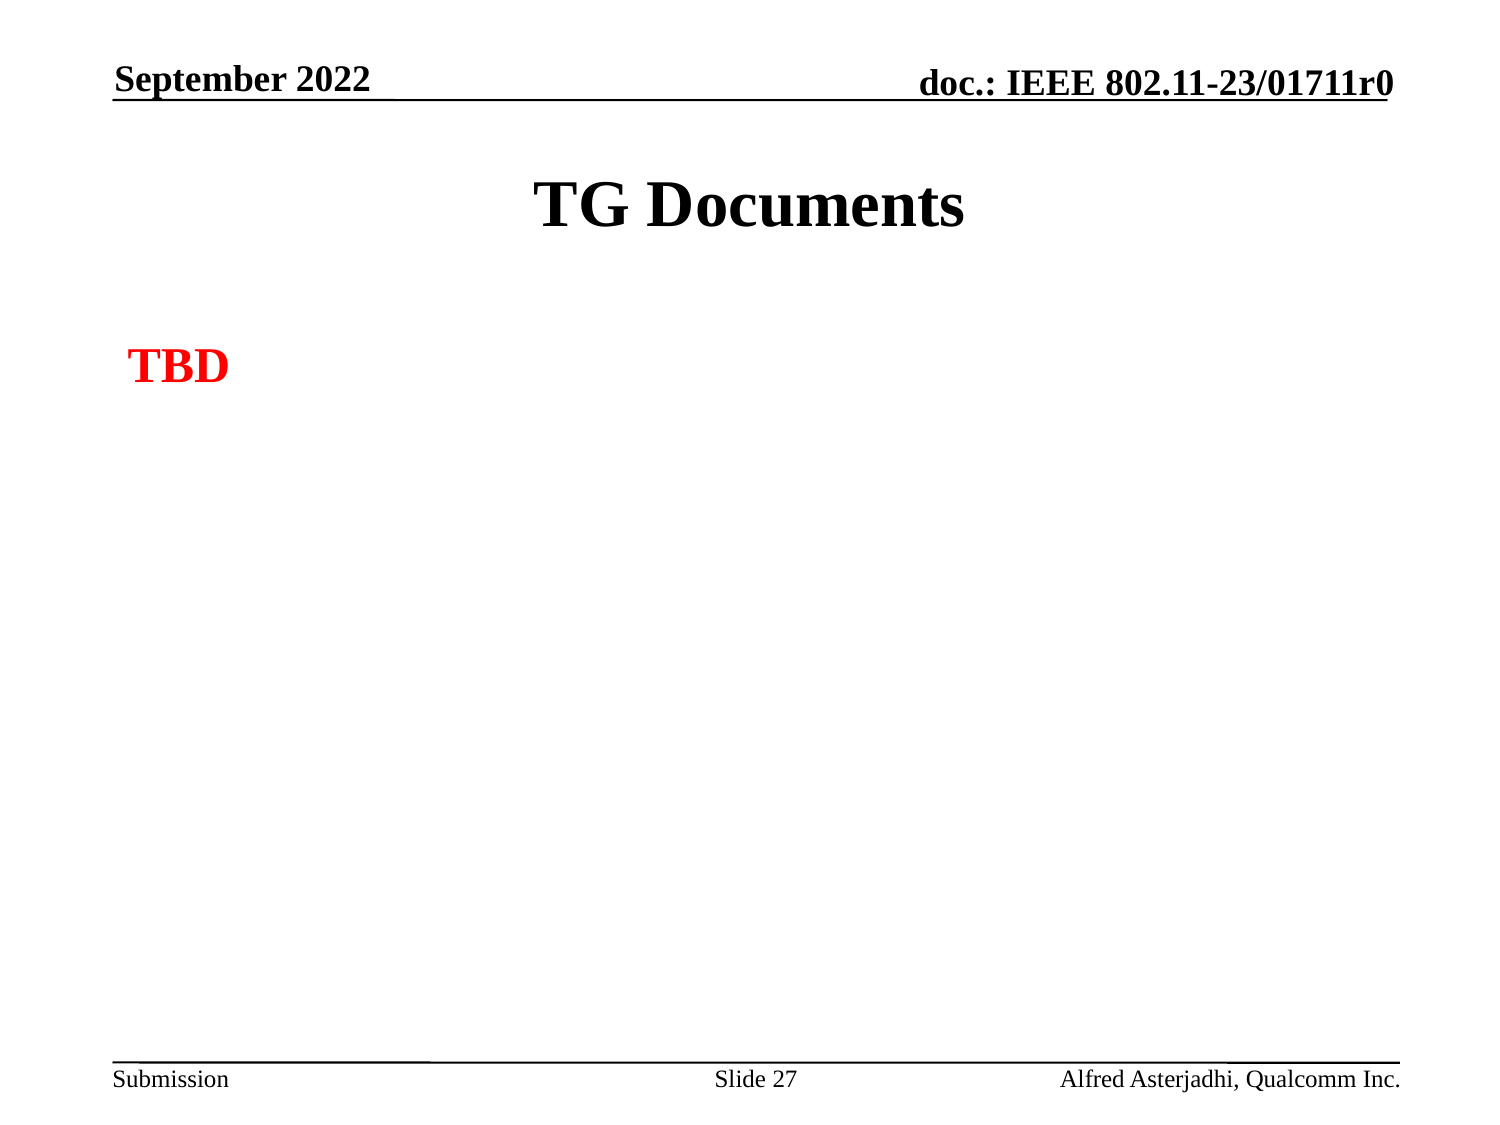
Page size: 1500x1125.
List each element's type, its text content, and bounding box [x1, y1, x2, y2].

title TG Documents [112, 112, 1388, 288]
footer Alfred Asterjadhi, Qualcomm Inc. [878, 1061, 1402, 1093]
list TBD [112, 324, 1388, 1000]
slide_number Slide 27 [712, 1061, 800, 1123]
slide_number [114, 54, 423, 100]
